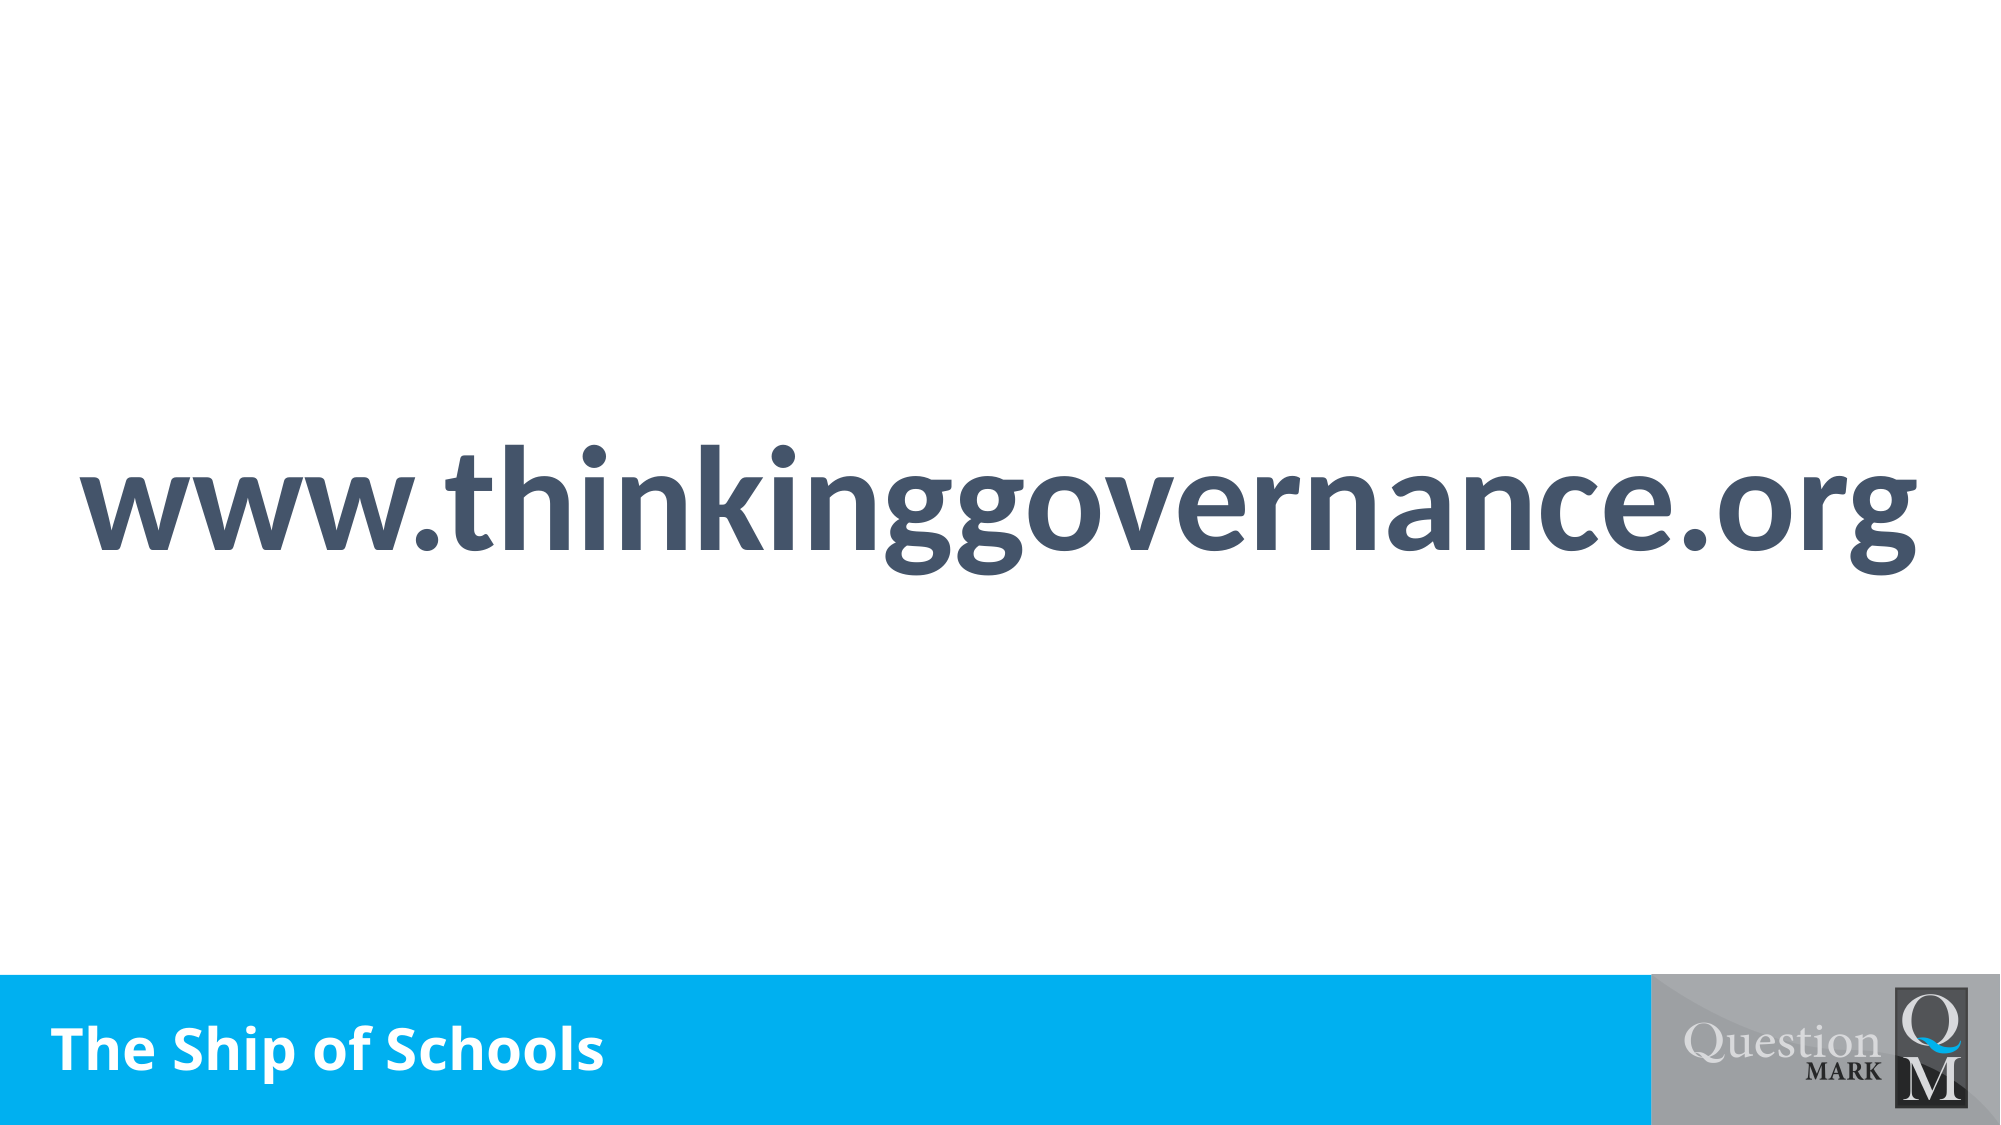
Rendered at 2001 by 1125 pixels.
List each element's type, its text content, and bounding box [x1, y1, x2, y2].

picture [1652, 974, 2000, 1125]
title www.thinkinggovernance.org [0, 349, 2000, 591]
